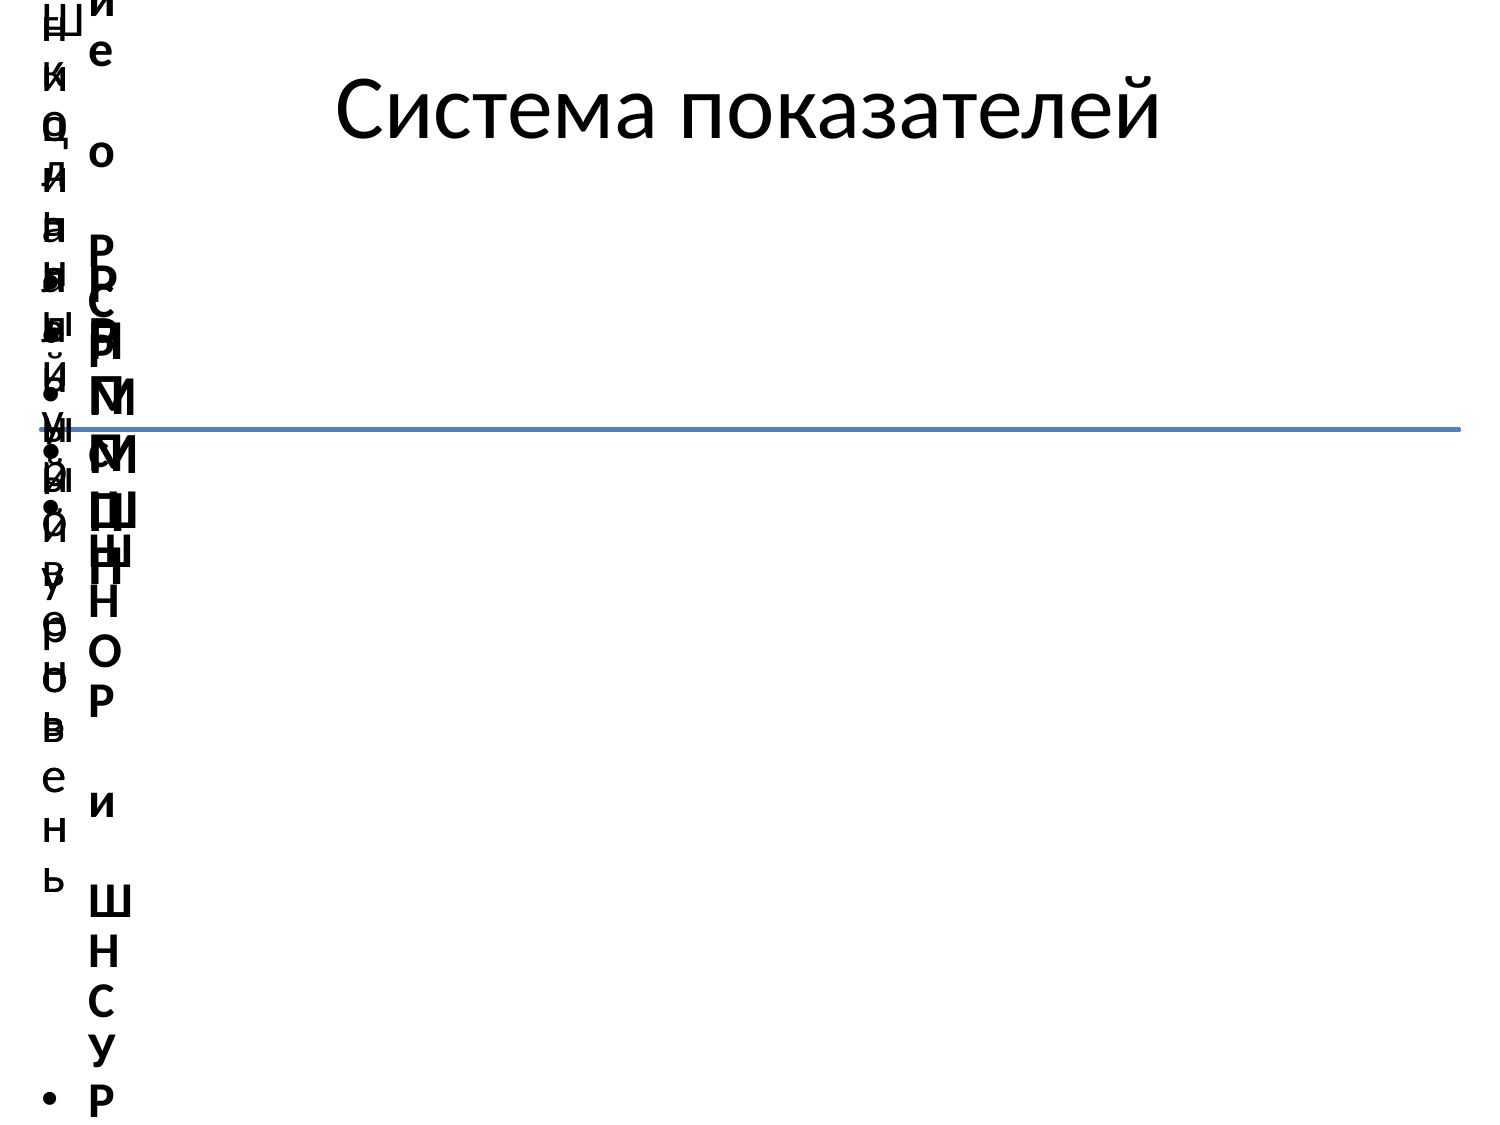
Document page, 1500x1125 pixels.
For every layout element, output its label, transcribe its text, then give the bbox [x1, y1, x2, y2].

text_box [41, 207, 1459, 1095]
title Система показателей [75, 30, 1425, 173]
